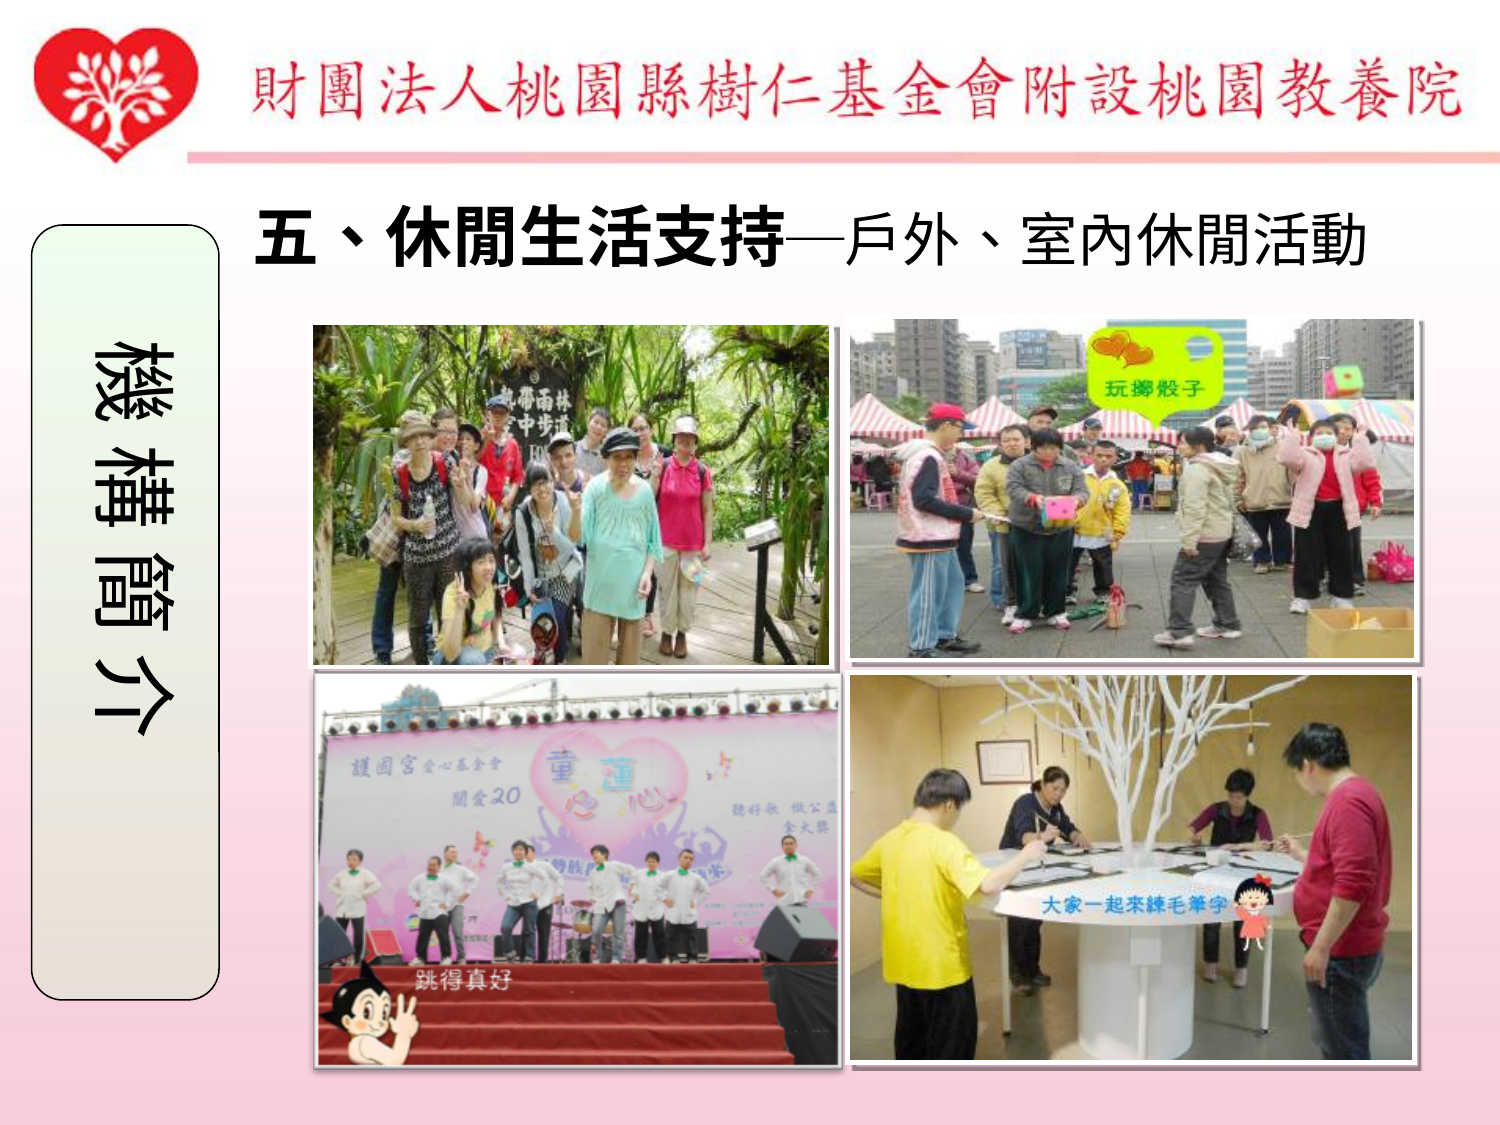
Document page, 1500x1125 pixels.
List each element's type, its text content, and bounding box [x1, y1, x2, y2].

picture [0, 0, 1500, 1125]
text_box 機 構 簡 介 [62, 324, 196, 1125]
subtitle 五、休閒生活支持─戶外、室內休閒活動 [237, 187, 1463, 1013]
text_box [31, 224, 220, 1000]
